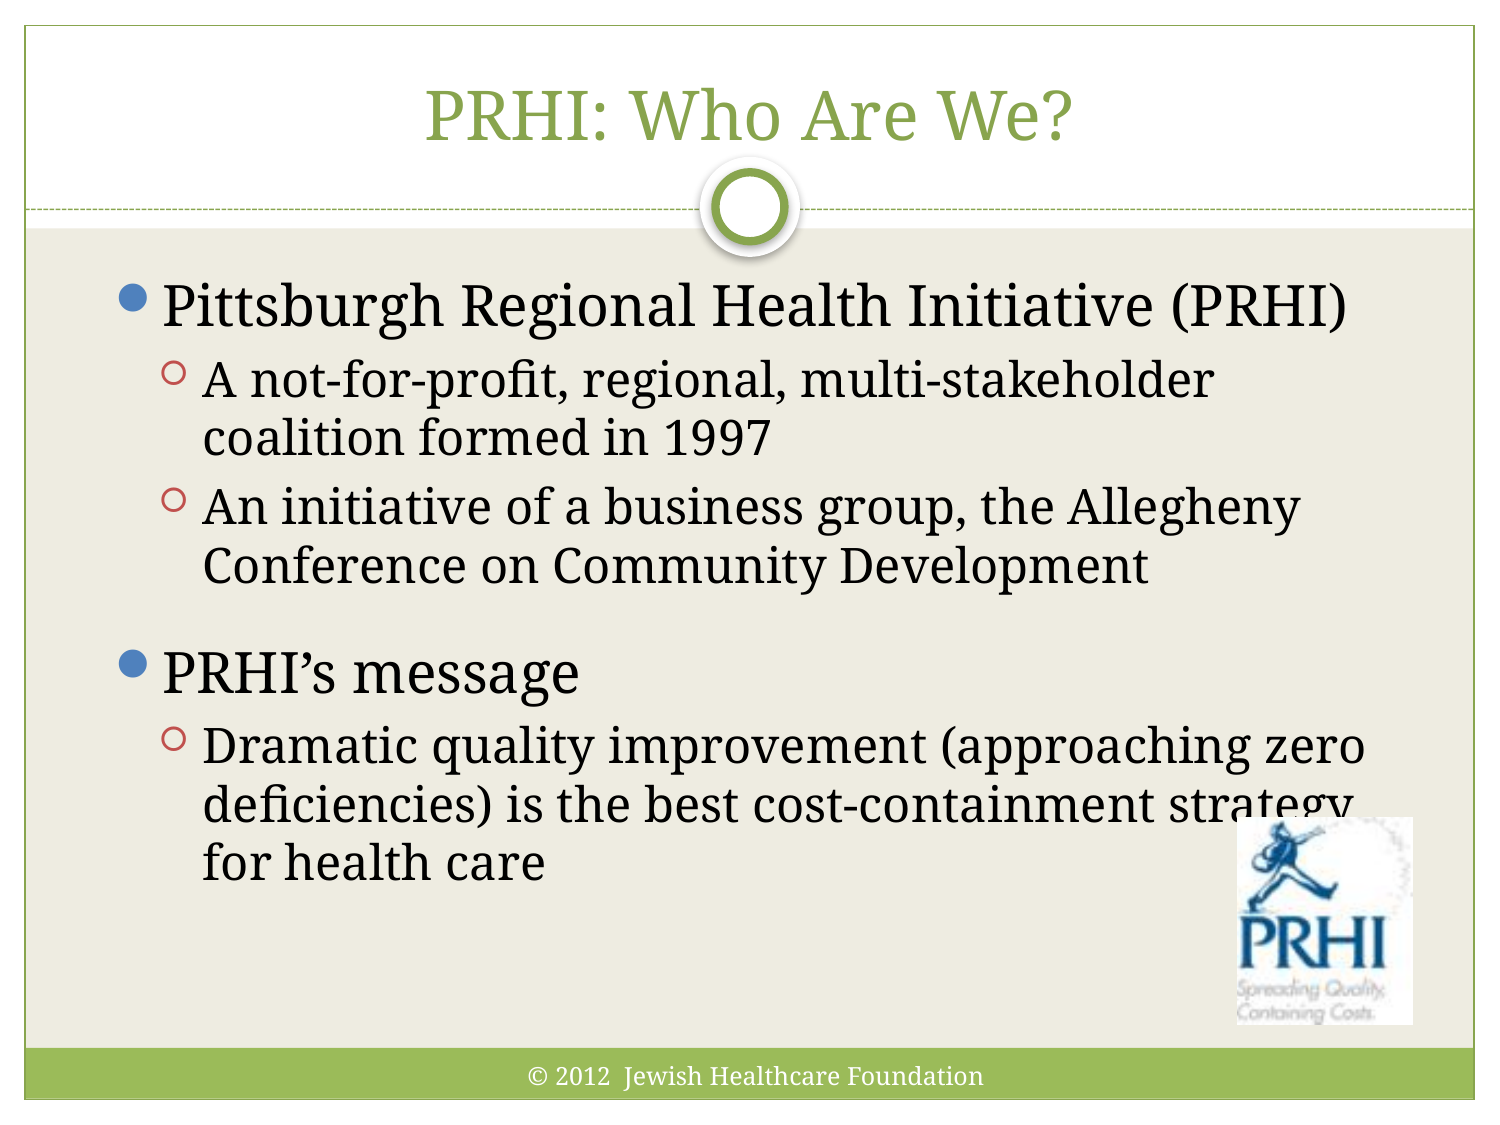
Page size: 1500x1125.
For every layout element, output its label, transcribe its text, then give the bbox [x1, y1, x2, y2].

footer © 2012 Jewish Healthcare Foundation [462, 1037, 1050, 1098]
picture [1237, 817, 1413, 1026]
list Pittsburgh Regional Health Initiative (PRHI) A not-for-profit, regional, multi-stakeholder coalition formed in 1997 An initiative of a business group, the Allegheny Conference on Community Development PRHI’s message Dramatic quality improvement (approaching zero deficiencies) is the best cost-containment strategy for health care [99, 262, 1388, 913]
title PRHI: Who Are We? [49, 37, 1450, 162]
